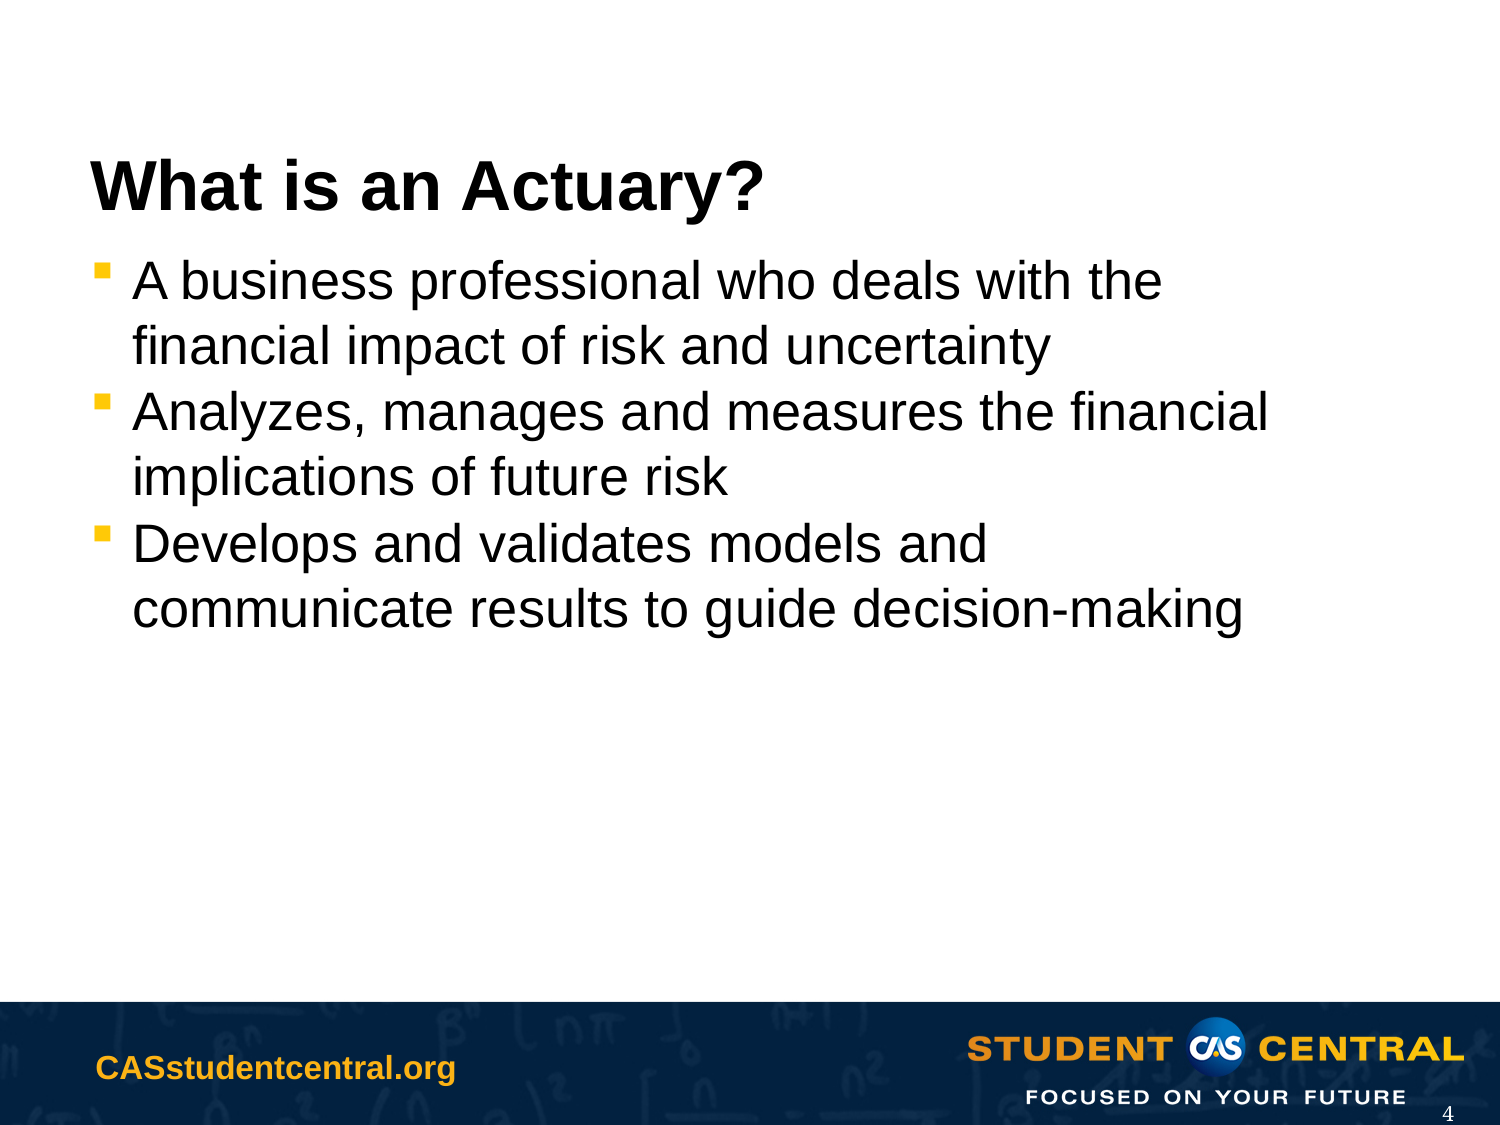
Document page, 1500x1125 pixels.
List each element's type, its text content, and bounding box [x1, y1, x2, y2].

title What is an Actuary? [75, 45, 1468, 233]
slide_number 4 [1406, 1093, 1491, 1125]
list A business professional who deals with the financial impact of risk and uncertainty Analyzes, manages and measures the financial implications of future risk Develops and validates models and communicate results to guide decision-making [75, 237, 1313, 738]
picture [0, 0, 1500, 1125]
